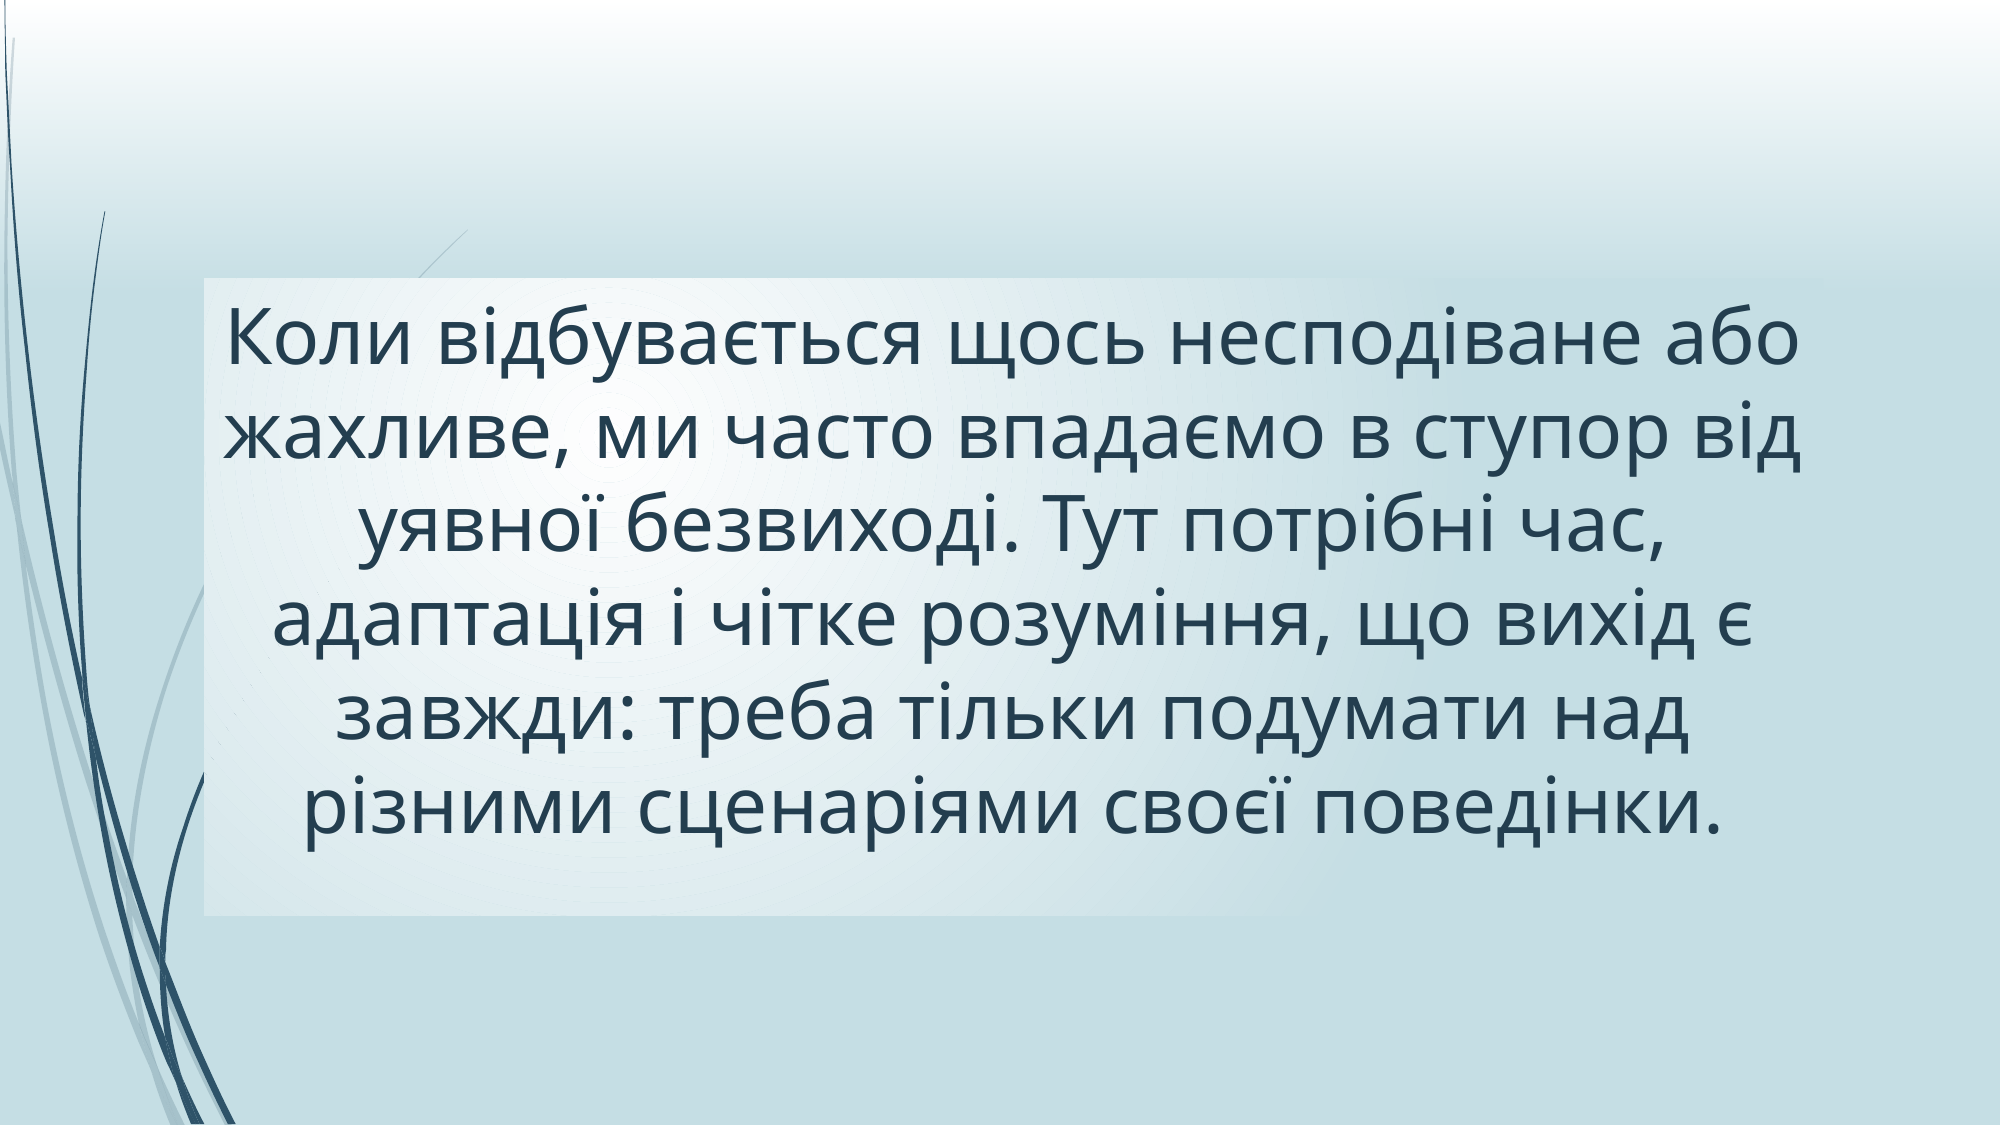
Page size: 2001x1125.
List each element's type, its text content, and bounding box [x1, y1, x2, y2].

list Коли відбувається щось несподіване або жахливе, ми часто впадаємо в ступор від уявної безвиході. Тут потрібні час, адаптація і чітке розуміння, що вихід є завжди: треба тільки подумати над різними сценаріями своєї поведінки. [204, 278, 1824, 916]
